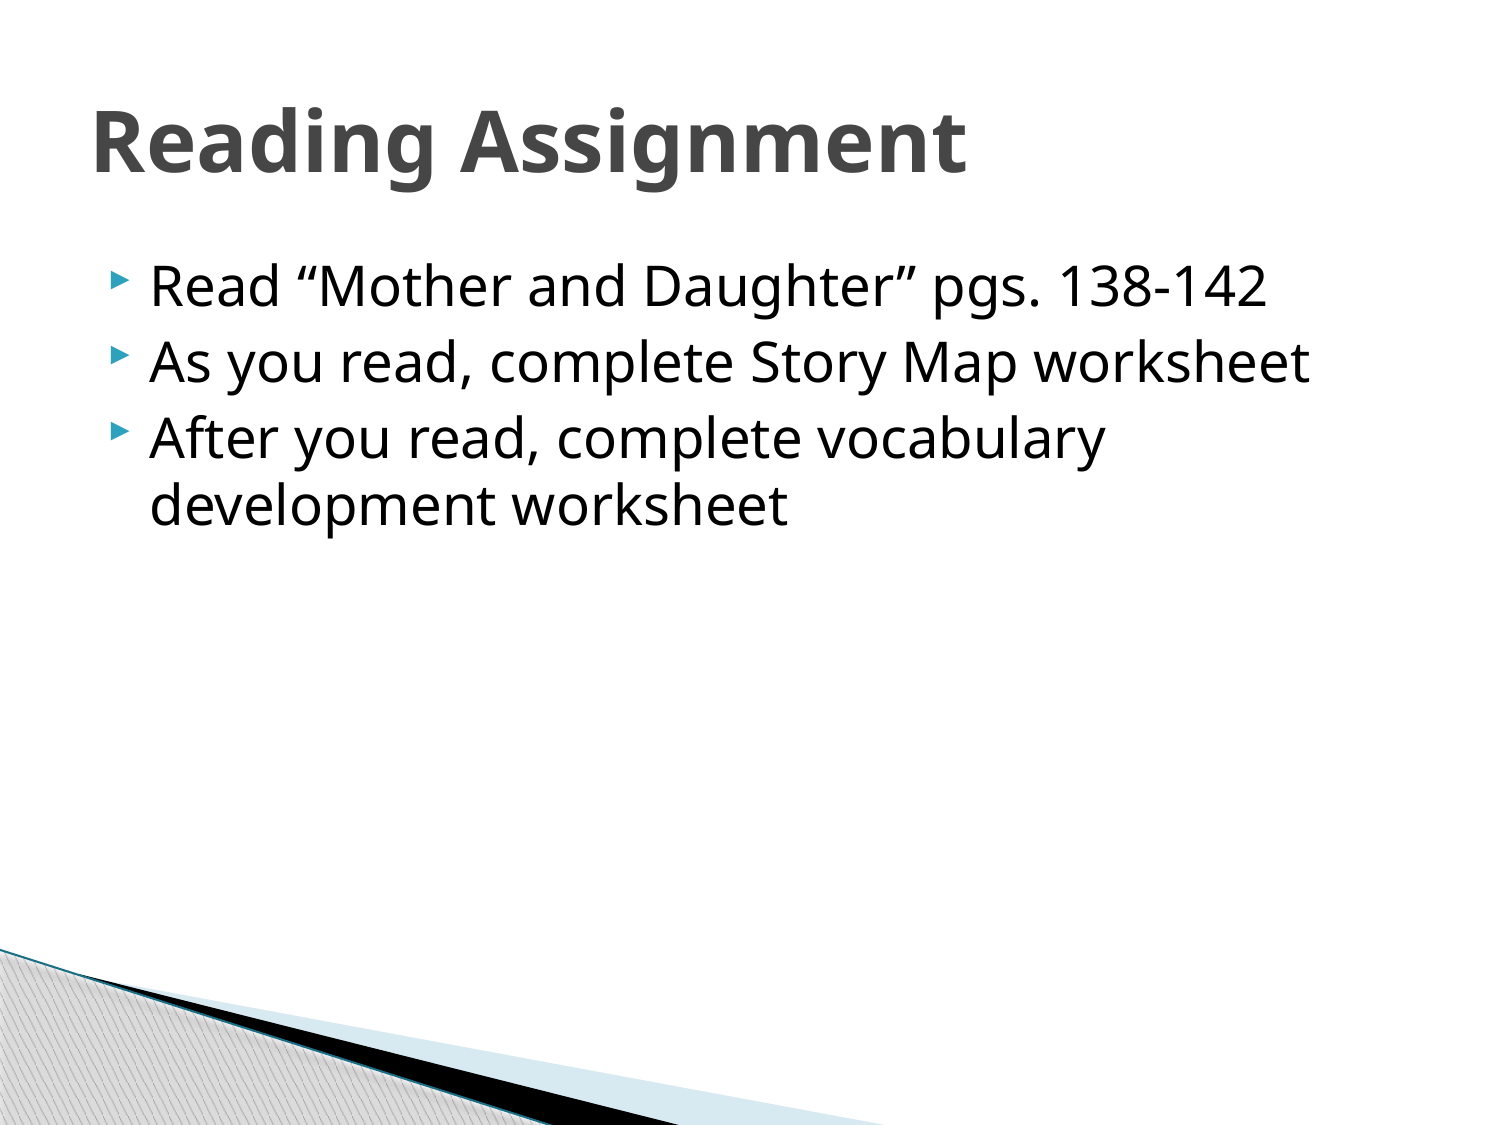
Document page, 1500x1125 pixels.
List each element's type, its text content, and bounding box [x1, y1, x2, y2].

title Reading Assignment [75, 45, 1425, 233]
list Read “Mother and Daughter” pgs. 138-142 As you read, complete Story Map worksheet After you read, complete vocabulary development worksheet [75, 243, 1425, 986]
